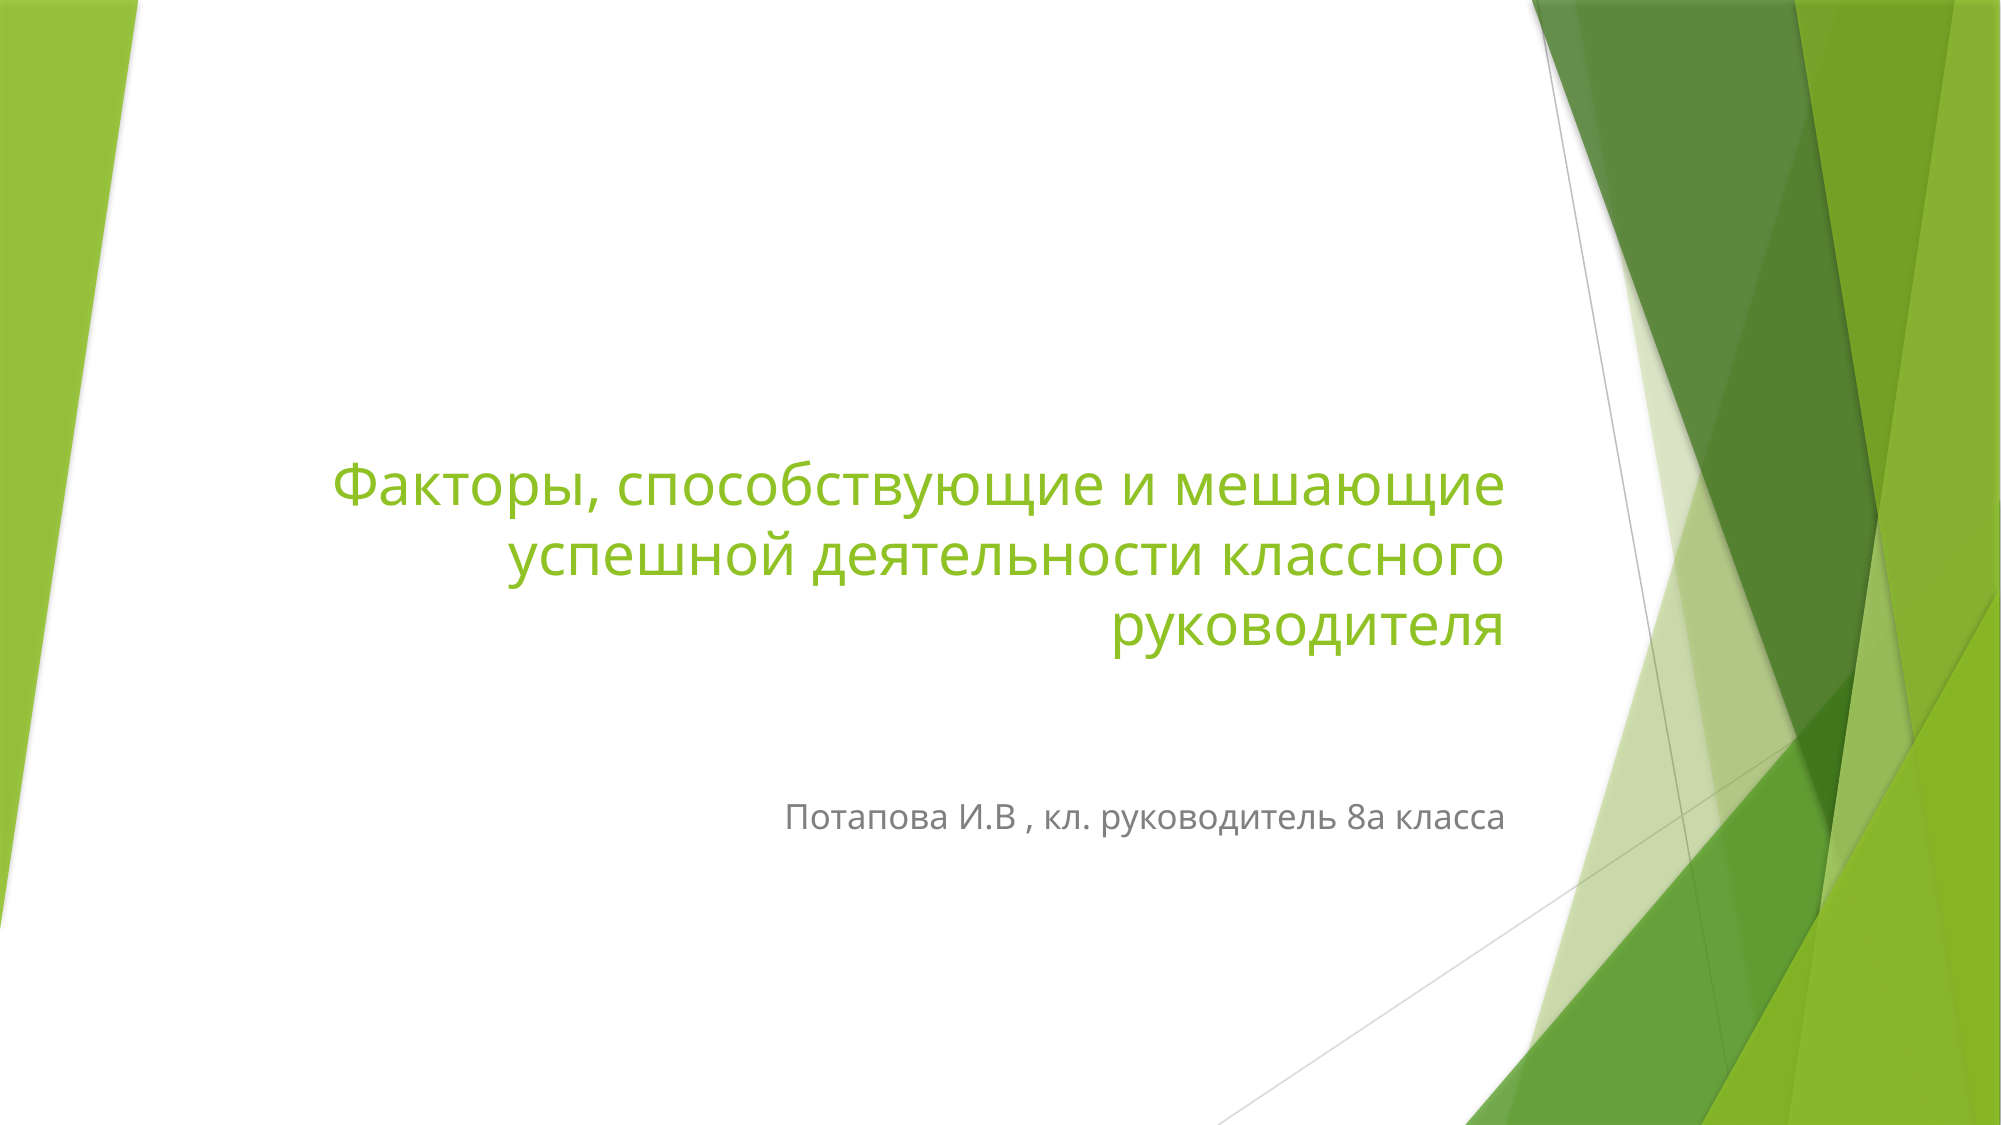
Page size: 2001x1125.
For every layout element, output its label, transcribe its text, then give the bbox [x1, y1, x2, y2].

subtitle Потапова И.В , кл. руководитель 8а класса [247, 664, 1522, 845]
title Факторы, способствующие и мешающие успешной деятельности классного руководителя [247, 394, 1522, 664]
